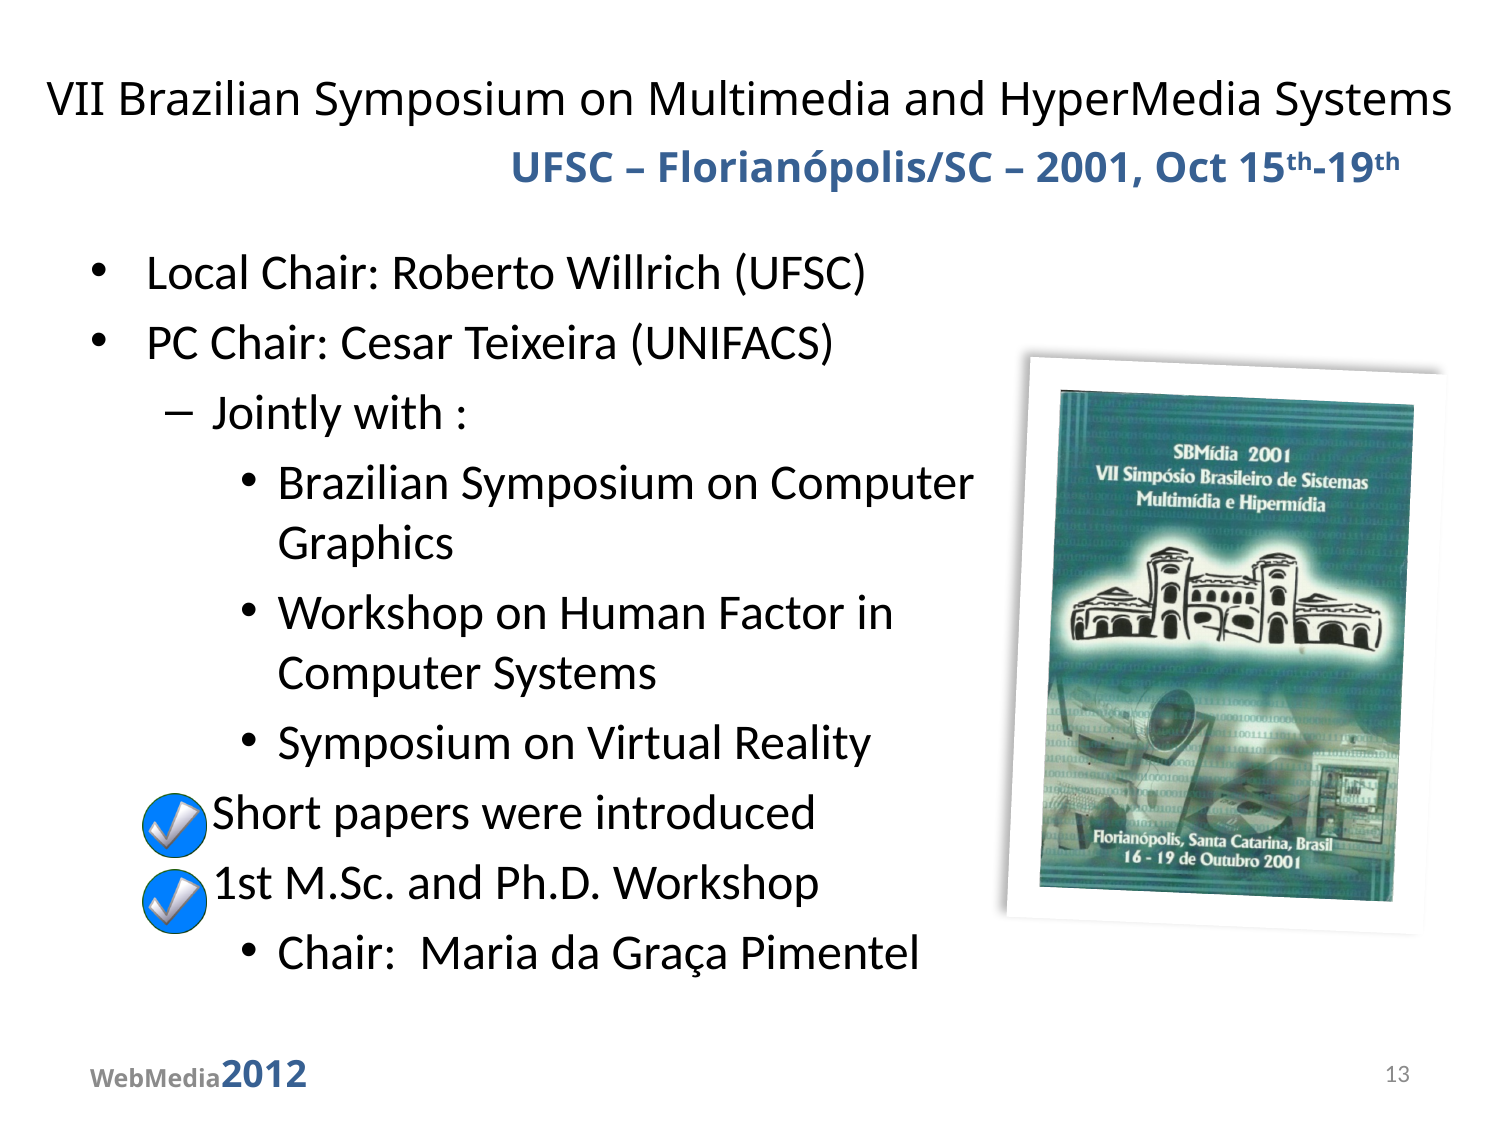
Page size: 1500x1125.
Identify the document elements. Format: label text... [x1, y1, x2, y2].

slide_number 13 [1074, 1042, 1425, 1103]
title VII Brazilian Symposium on Multimedia and HyperMedia Systems [0, 45, 1500, 149]
text_box UFSC – Florianópolis/SC – 2001, Oct 15th-19th [76, 113, 1427, 218]
slide_number WebMedia2012 [75, 1042, 425, 1103]
picture [142, 869, 207, 934]
picture [142, 793, 207, 859]
picture [1040, 390, 1414, 901]
list Local Chair: Roberto Willrich (UFSC) PC Chair: Cesar Teixeira (UNIFACS) Jointly with : Brazilian Symposium on Computer Graphics Workshop on Human Factor in Computer Systems Symposium on Virtual Reality Short papers were introduced 1st M.Sc. and Ph.D. Workshop Chair: Maria da Graça Pimentel [75, 231, 1425, 1035]
